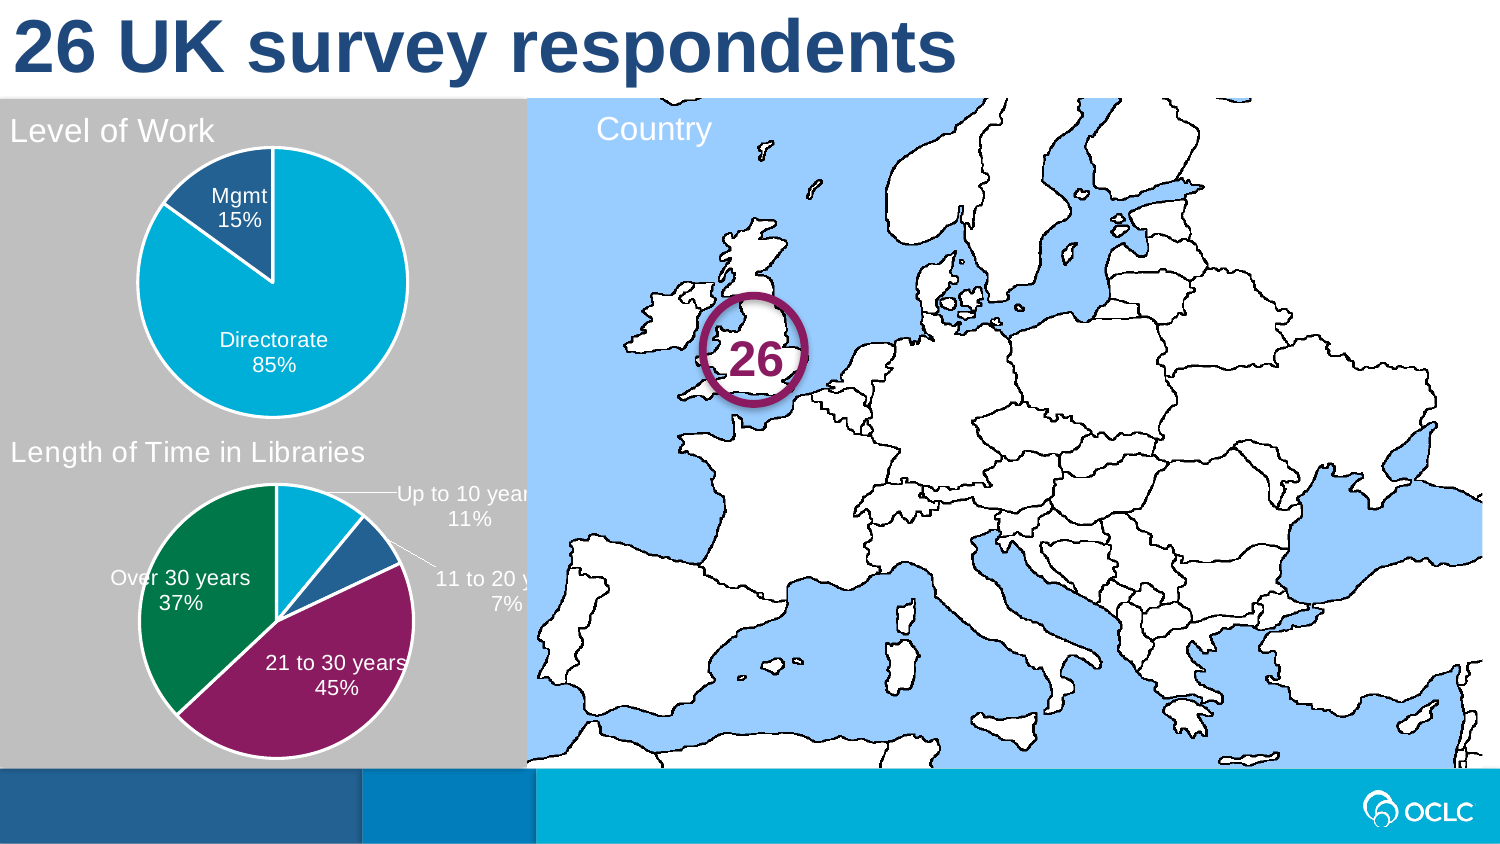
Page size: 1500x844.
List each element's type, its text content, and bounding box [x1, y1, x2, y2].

text_box 26 UK survey respondents [0, 0, 1459, 96]
picture [526, 98, 1483, 768]
chart [0, 46, 709, 826]
